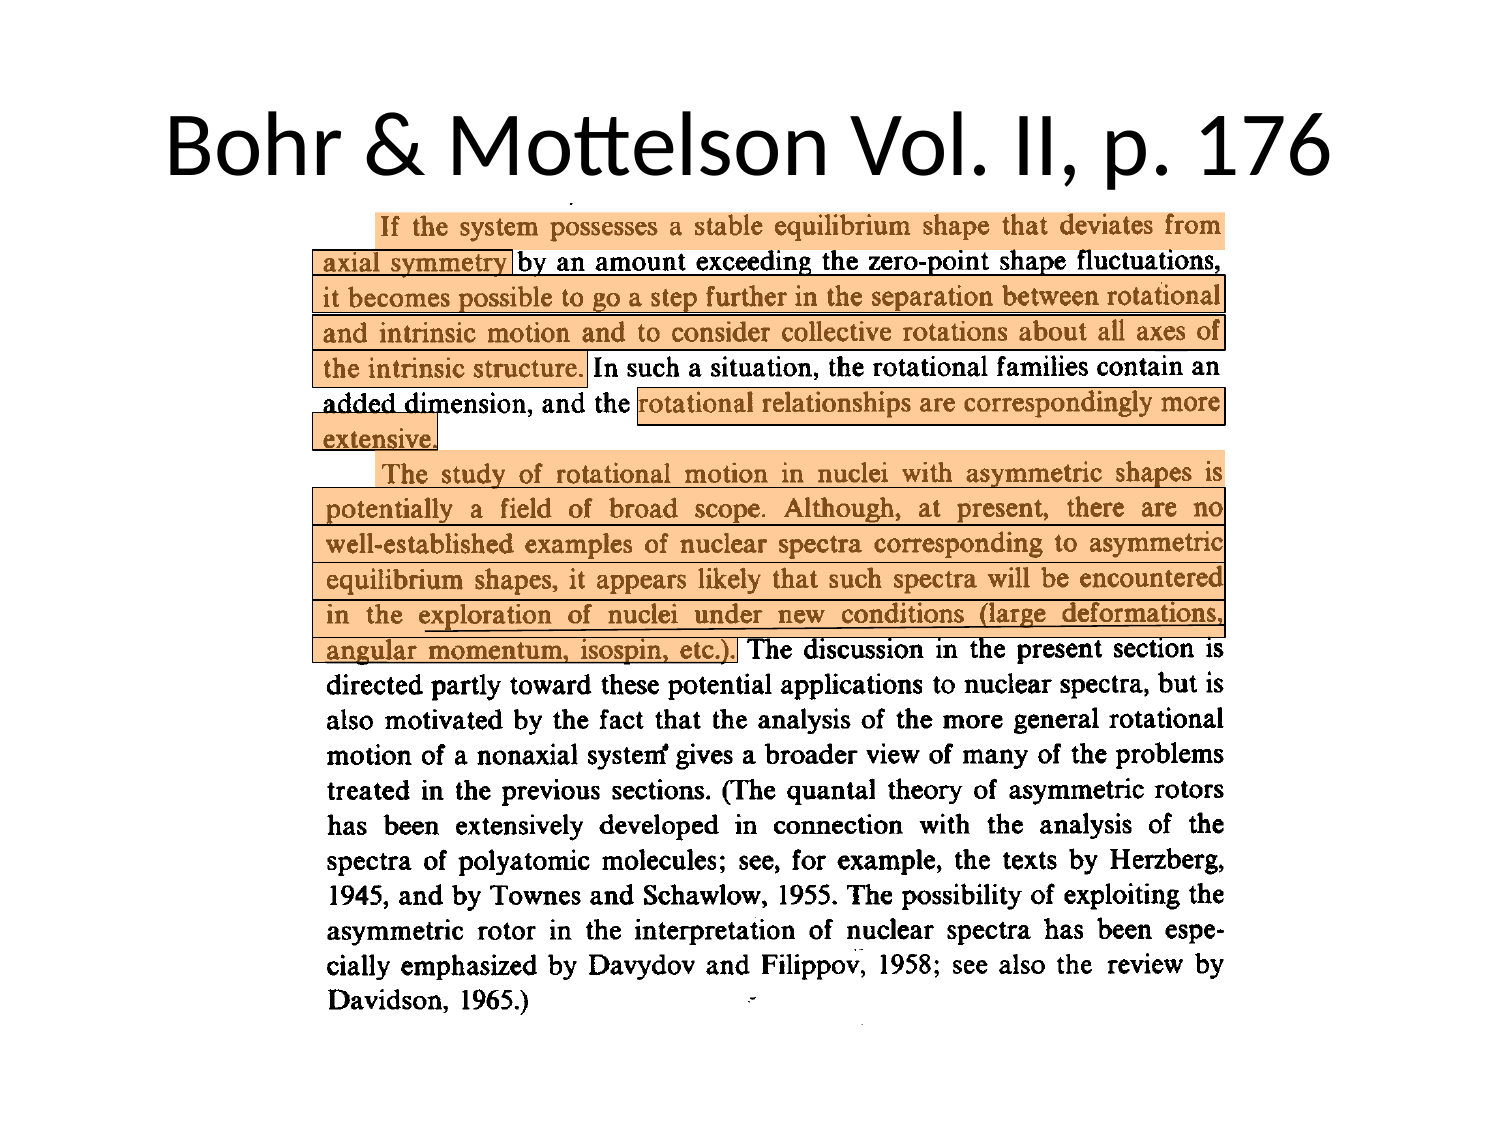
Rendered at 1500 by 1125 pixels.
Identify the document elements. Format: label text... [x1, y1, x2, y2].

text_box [424, 624, 1226, 632]
picture [299, 202, 1248, 1026]
title Bohr & Mottelson Vol. II, p. 176 [75, 45, 1425, 233]
